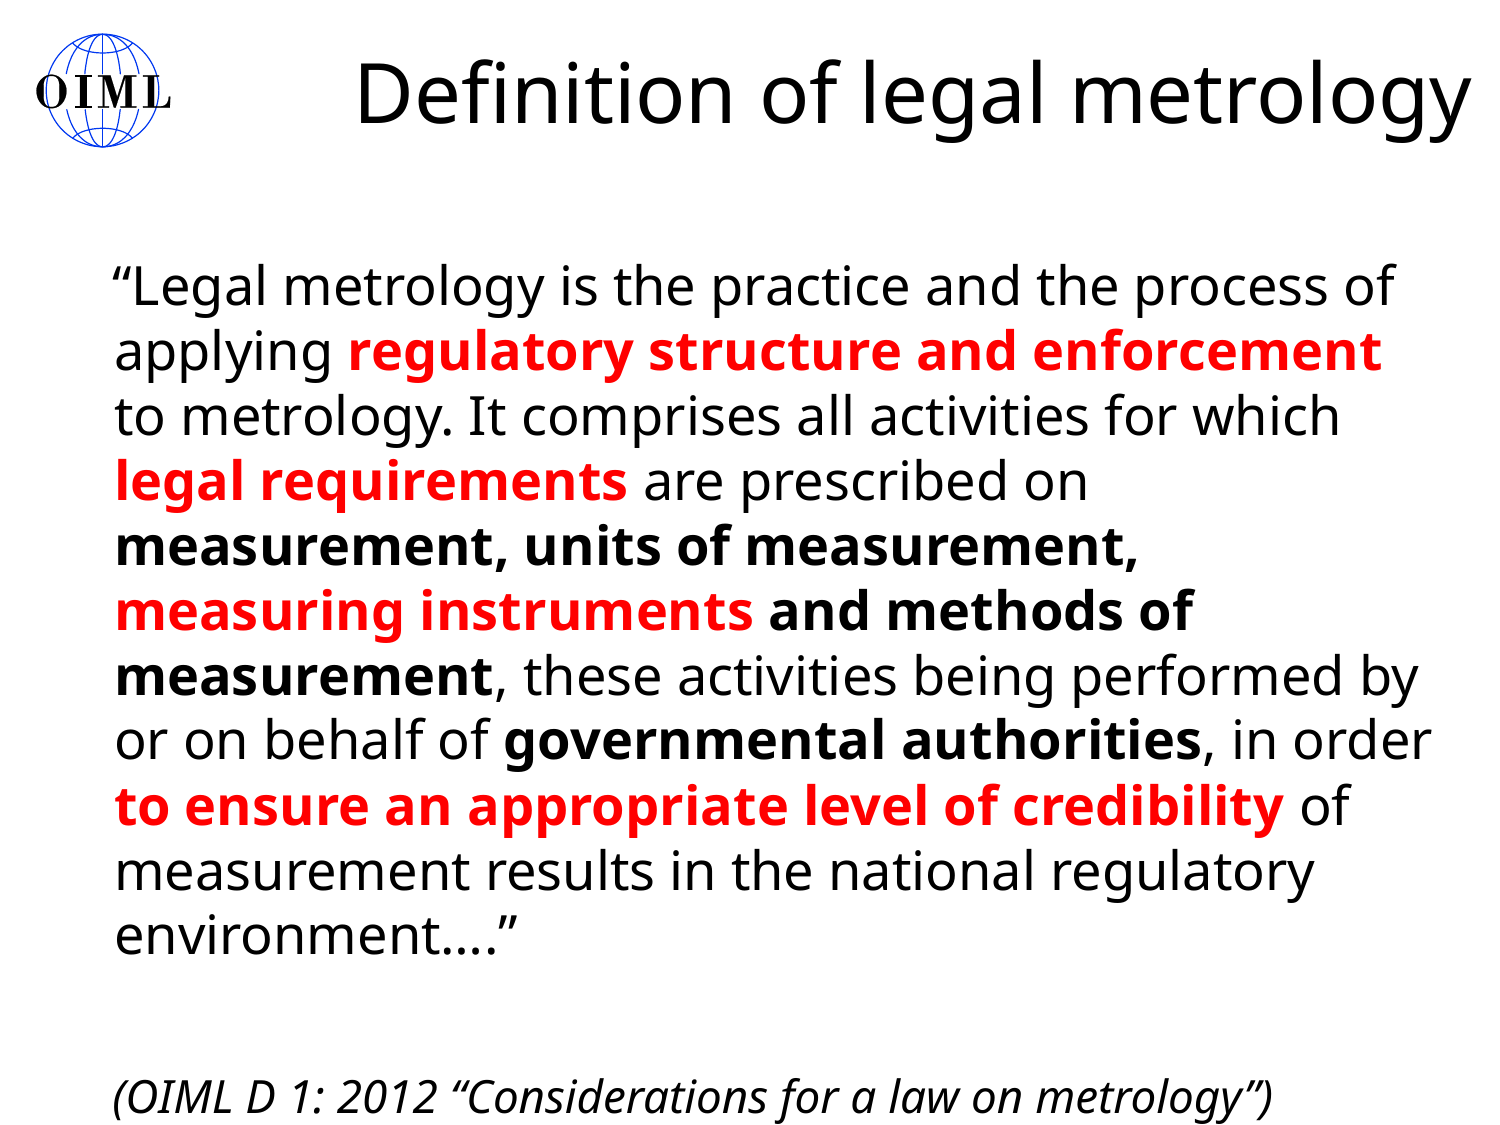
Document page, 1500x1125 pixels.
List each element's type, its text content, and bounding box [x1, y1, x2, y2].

slide_number 3 [1074, 1048, 1426, 1103]
list “Legal metrology is the practice and the process of applying regulatory structure and enforcement to metrology. It comprises all activities for which legal requirements are prescribed on measurement, units of measurement, measuring instruments and methods of measurement, these activities being performed by or on behalf of governmental authorities, in order to ensure an appropriate level of credibility of measurement results in the national regulatory environment….” (OIML D 1: 2012 “Considerations for a law on metrology”) [41, 243, 1459, 1048]
picture [34, 31, 172, 150]
title Definition of legal metrology [188, 16, 1489, 165]
